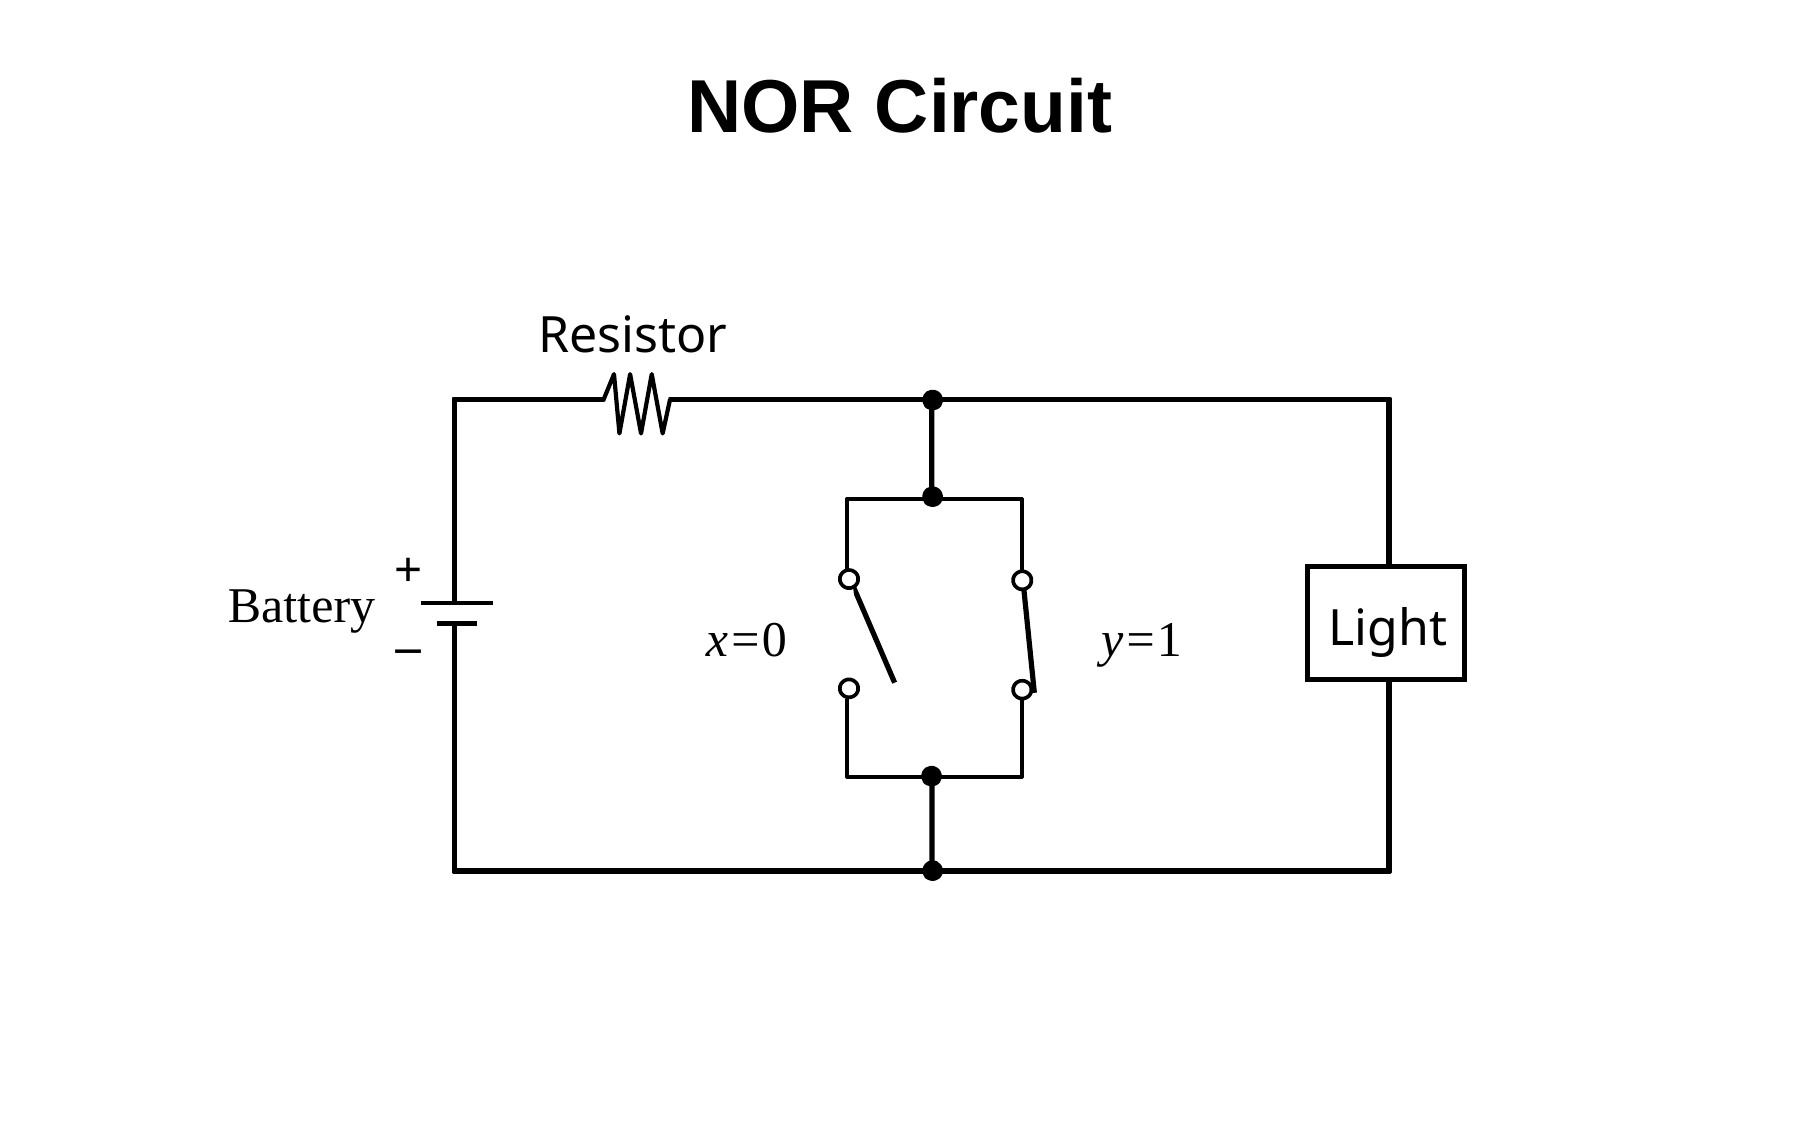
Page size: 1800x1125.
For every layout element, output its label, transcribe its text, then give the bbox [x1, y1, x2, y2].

text_box [452, 675, 901, 873]
text_box [452, 398, 545, 527]
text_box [906, 392, 962, 879]
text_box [212, 529, 493, 666]
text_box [892, 571, 901, 701]
text_box [965, 688, 1391, 873]
text_box [965, 398, 1391, 564]
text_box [965, 571, 1201, 701]
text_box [550, 302, 729, 441]
text_box NOR Circuit [149, 50, 1650, 163]
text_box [1307, 565, 1465, 680]
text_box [690, 569, 893, 699]
